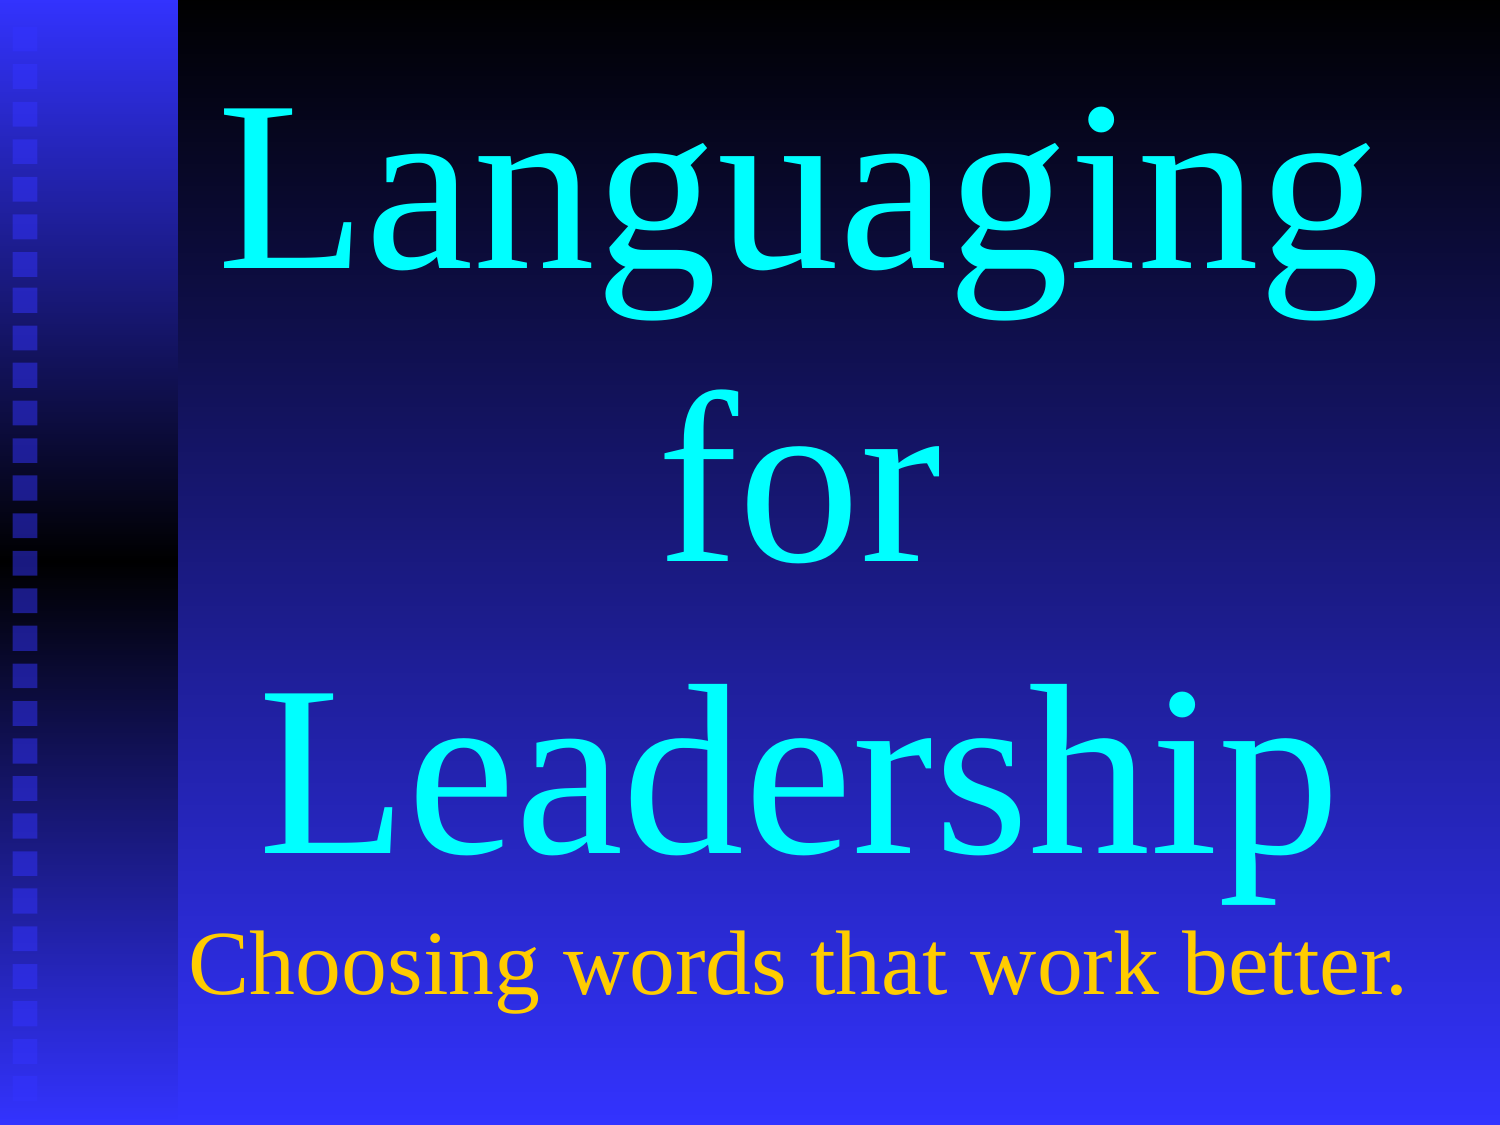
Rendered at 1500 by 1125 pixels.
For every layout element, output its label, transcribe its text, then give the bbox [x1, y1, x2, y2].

title Languaging for Leadership Choosing words that work better. [162, 425, 1438, 613]
